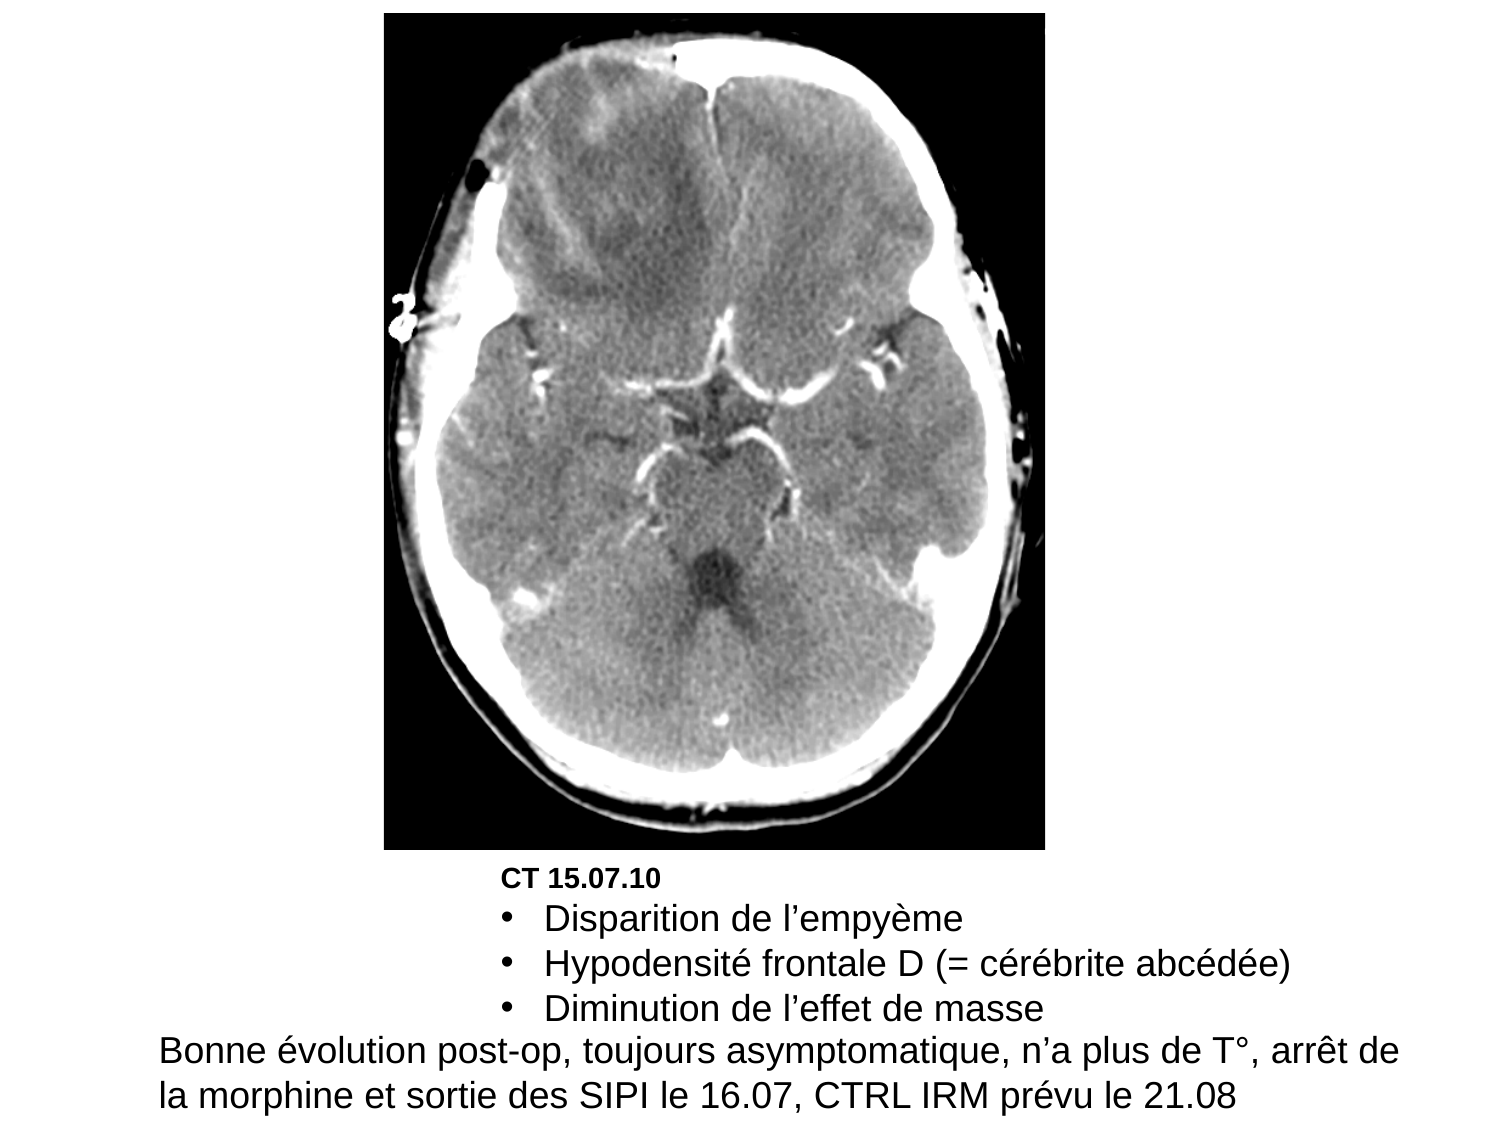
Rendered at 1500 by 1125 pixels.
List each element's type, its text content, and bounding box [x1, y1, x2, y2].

picture [383, 13, 1046, 851]
text_box CT 15.07.10 Disparition de l’empyème Hypodensité frontale D (= cérébrite abcédée) Diminution de l’effet de masse [0, 851, 1500, 1037]
text_box Bonne évolution post-op, toujours asymptomatique, n’a plus de T°, arrêt de la morphine et sortie des SIPI le 16.07, CTRL IRM prévu le 21.08 [0, 1018, 1438, 1124]
